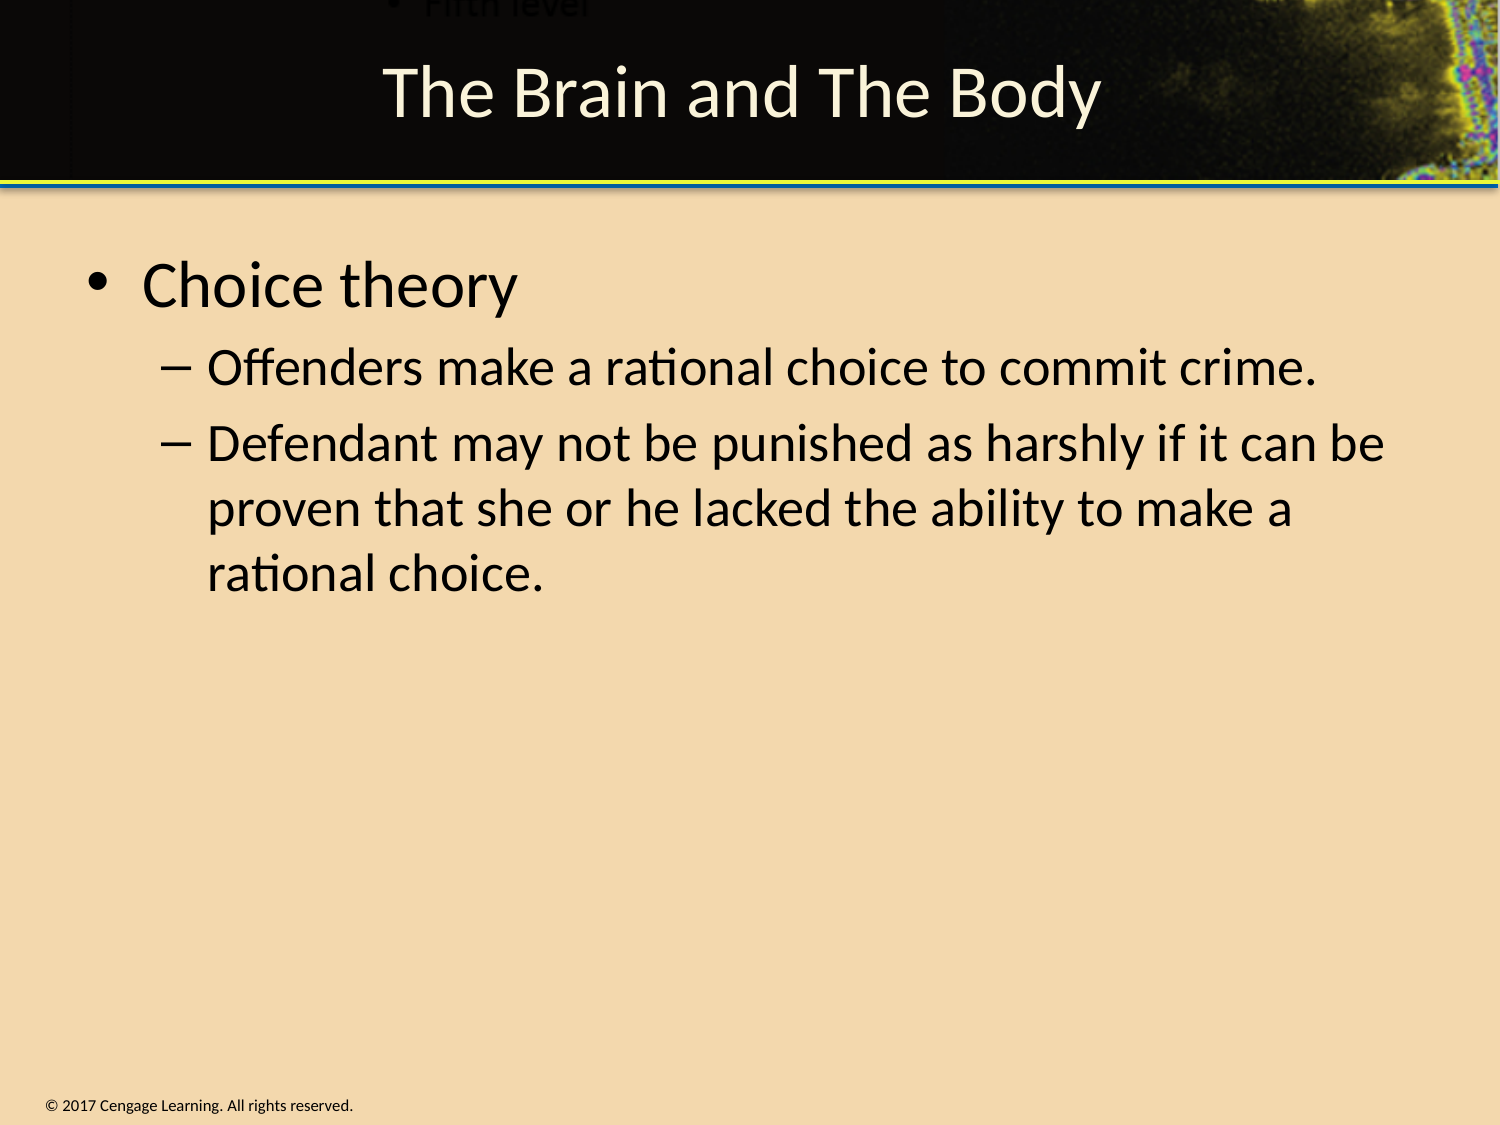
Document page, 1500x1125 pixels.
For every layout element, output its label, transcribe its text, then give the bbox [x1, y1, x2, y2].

title The Brain and The Body [25, 0, 1461, 176]
list Choice theory Offenders make a rational choice to commit crime. Defendant may not be punished as harshly if it can be proven that she or he lacked the ability to make a rational choice. [71, 232, 1445, 1075]
picture [0, 0, 1500, 180]
